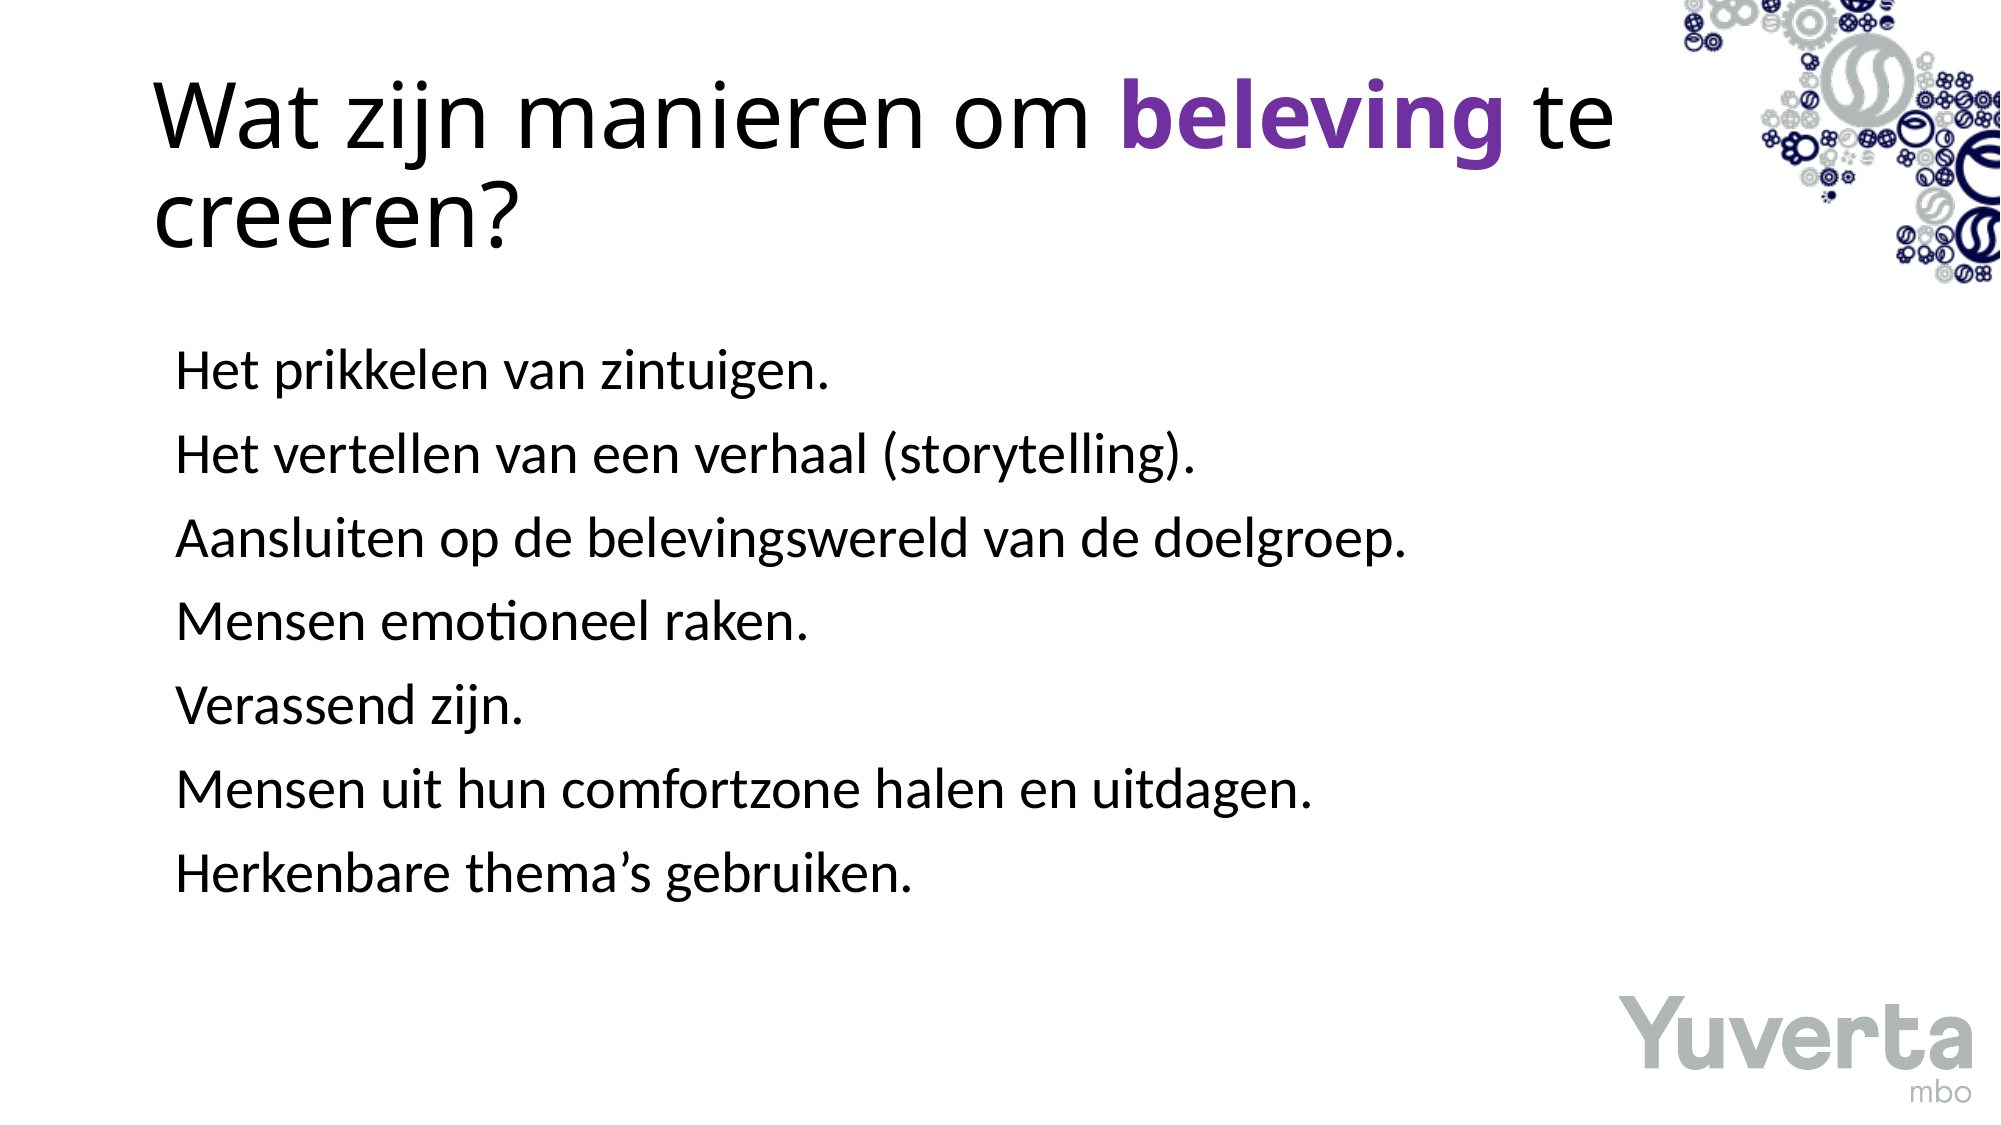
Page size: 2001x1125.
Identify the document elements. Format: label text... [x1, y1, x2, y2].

title Wat zijn manieren om beleving te creeren? [137, 59, 1863, 278]
picture [0, 0, 2000, 1125]
list Het prikkelen van zintuigen. Het vertellen van een verhaal (storytelling). Aansluiten op de belevingswereld van de doelgroep. Mensen emotioneel raken. Verassend zijn. Mensen uit hun comfortzone halen en uitdagen. Herkenbare thema’s gebruiken. [160, 240, 1863, 1050]
